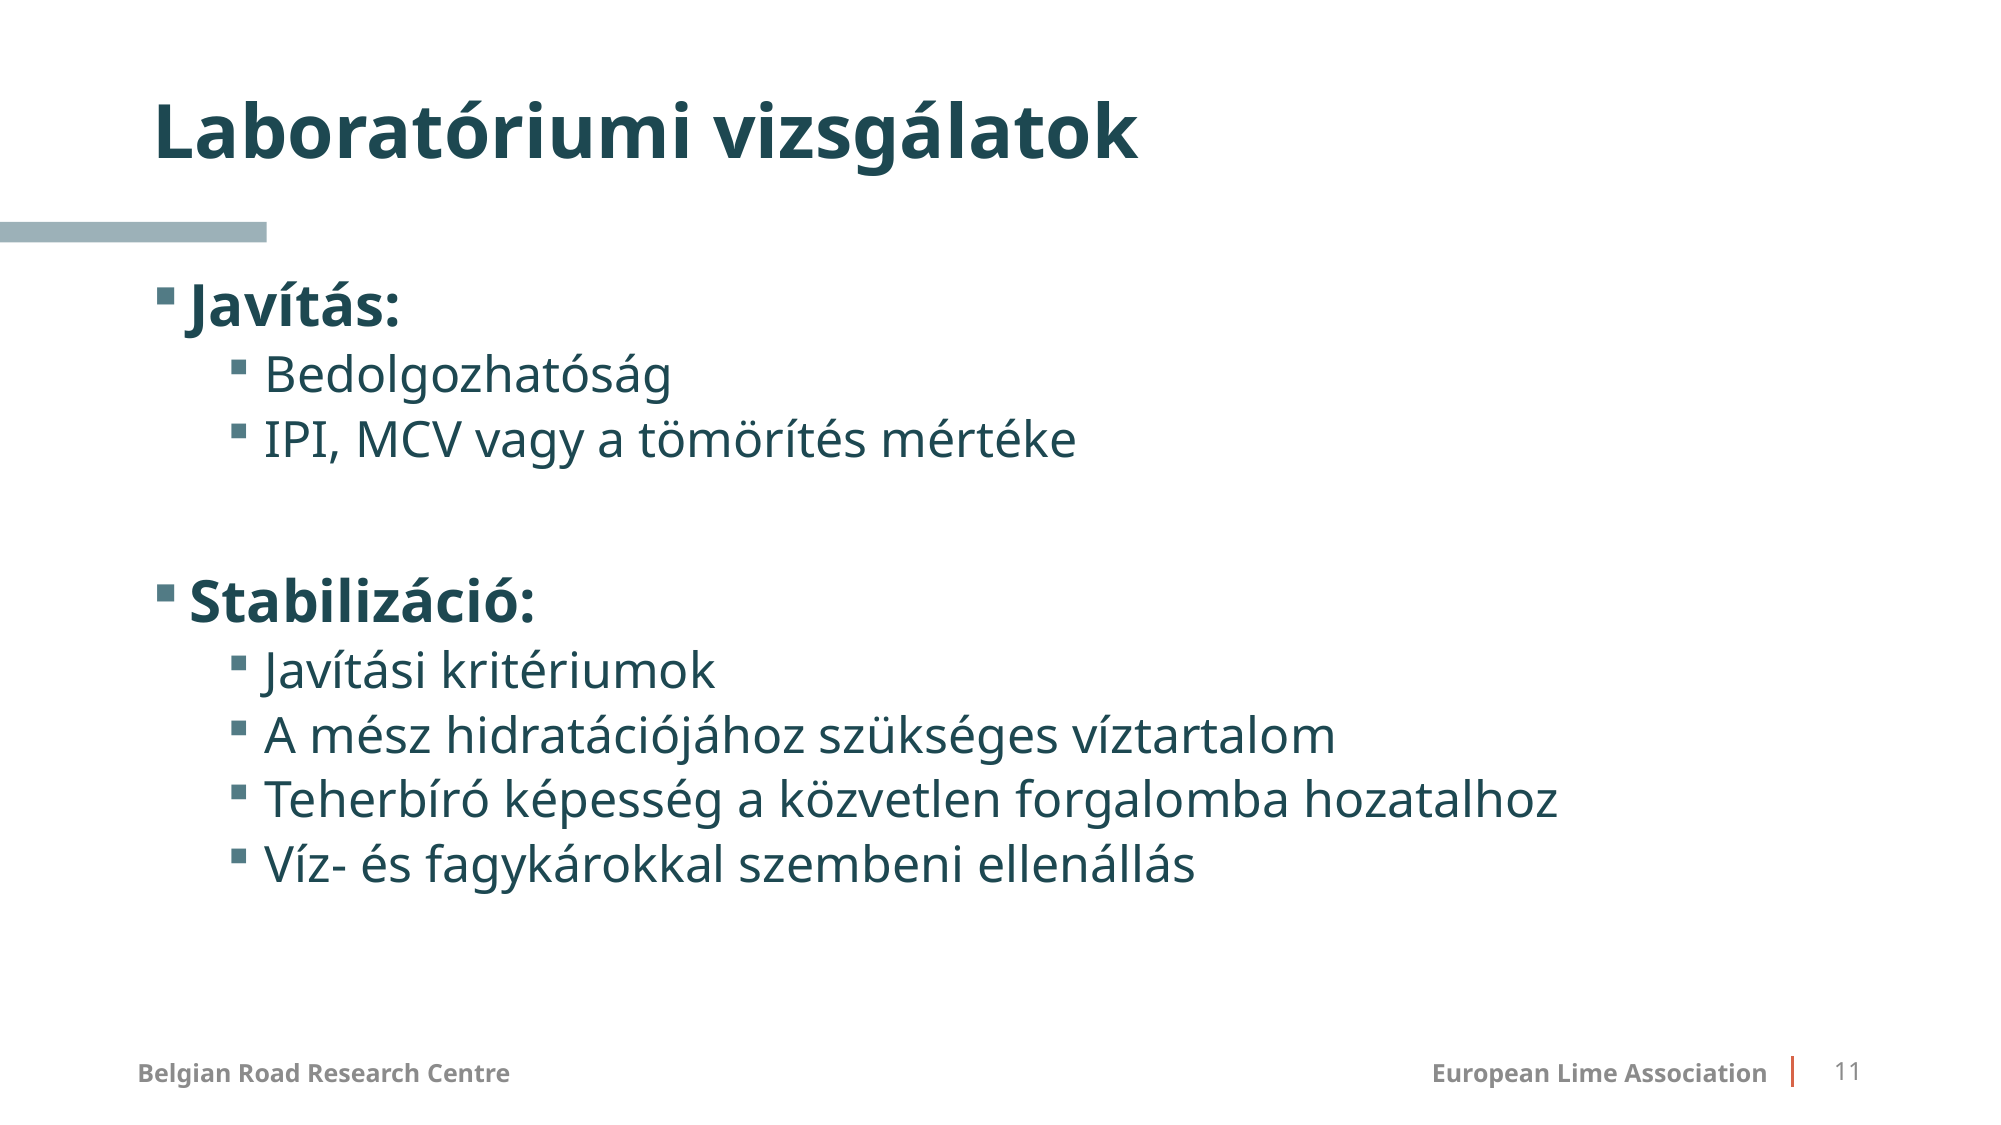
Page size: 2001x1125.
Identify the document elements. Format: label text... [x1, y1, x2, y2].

title Laboratóriumi vizsgálatok [137, 47, 1863, 222]
footer European Lime Association [746, 1042, 1784, 1103]
slide_number 11 [1798, 1042, 1863, 1103]
list Javítás: Bedolgozhatóság IPI, MCV vagy a tömörítés mértéke Stabilizáció: Javítási kritériumok A mész hidratációjához szükséges víztartalom Teherbíró képesség a közvetlen forgalomba hozatalhoz Víz- és fagykárokkal szembeni ellenállás [137, 268, 1863, 1016]
